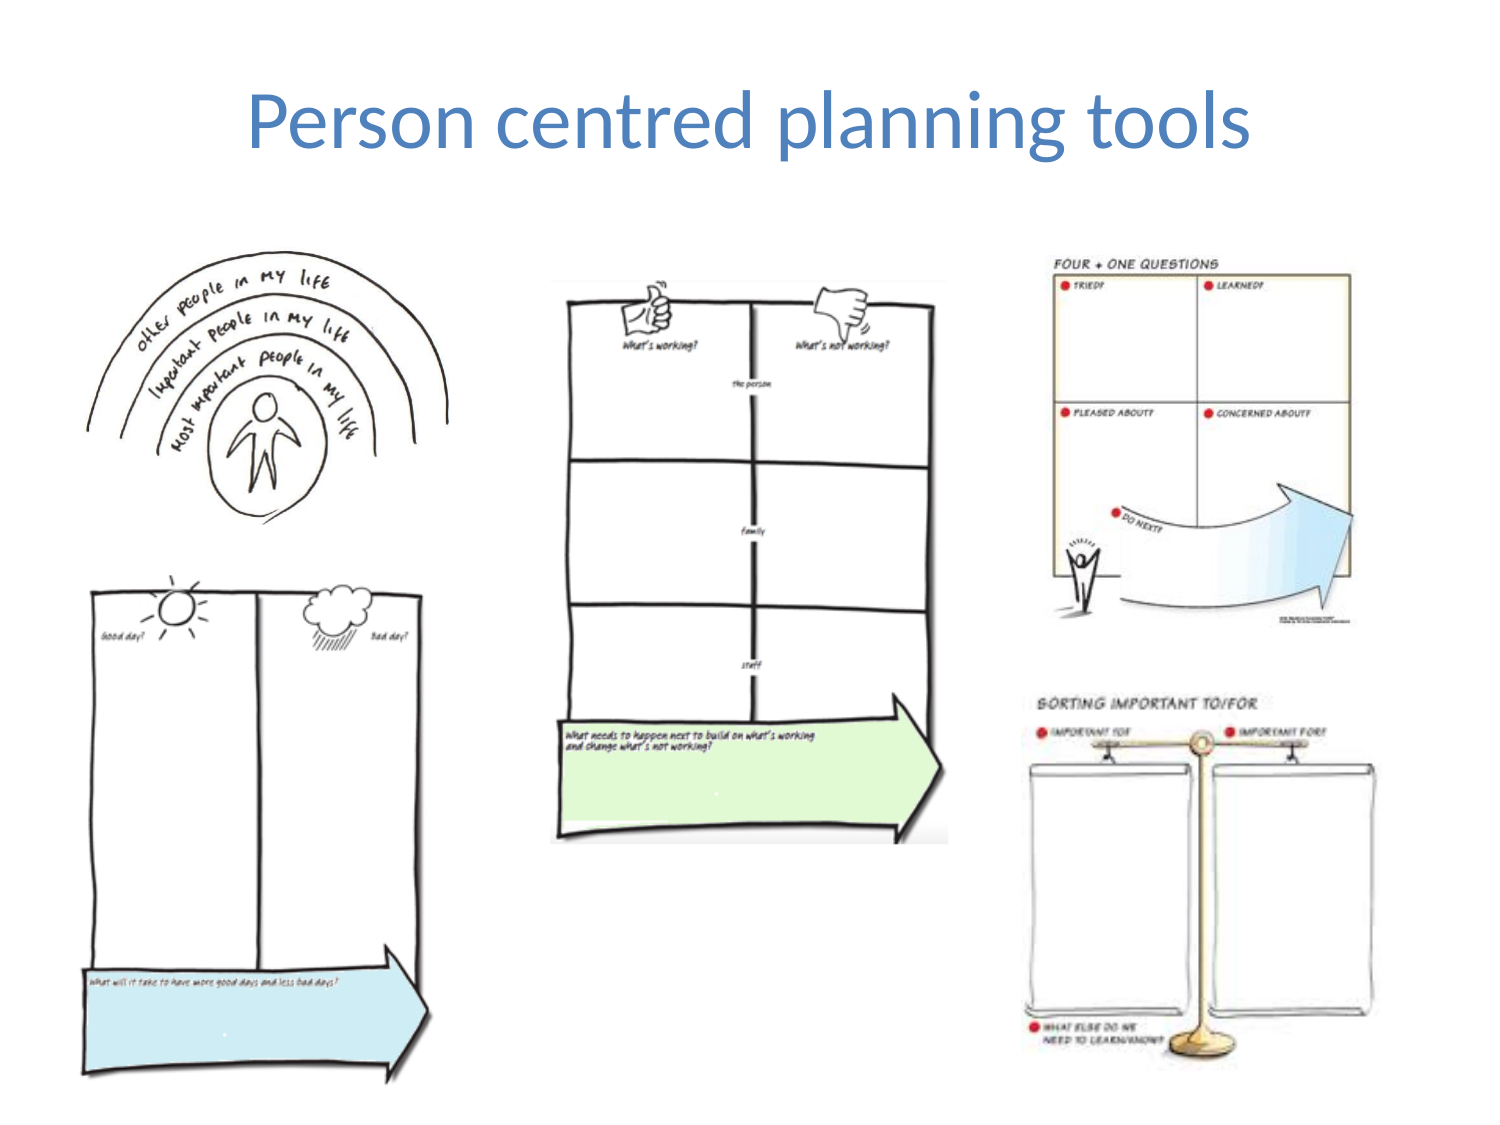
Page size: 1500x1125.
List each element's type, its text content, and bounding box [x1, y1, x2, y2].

picture [549, 279, 951, 846]
picture [1045, 255, 1359, 628]
picture [1021, 692, 1382, 1071]
picture [76, 574, 443, 1094]
title Person centred planning tools [75, 45, 1425, 185]
picture [64, 231, 459, 542]
